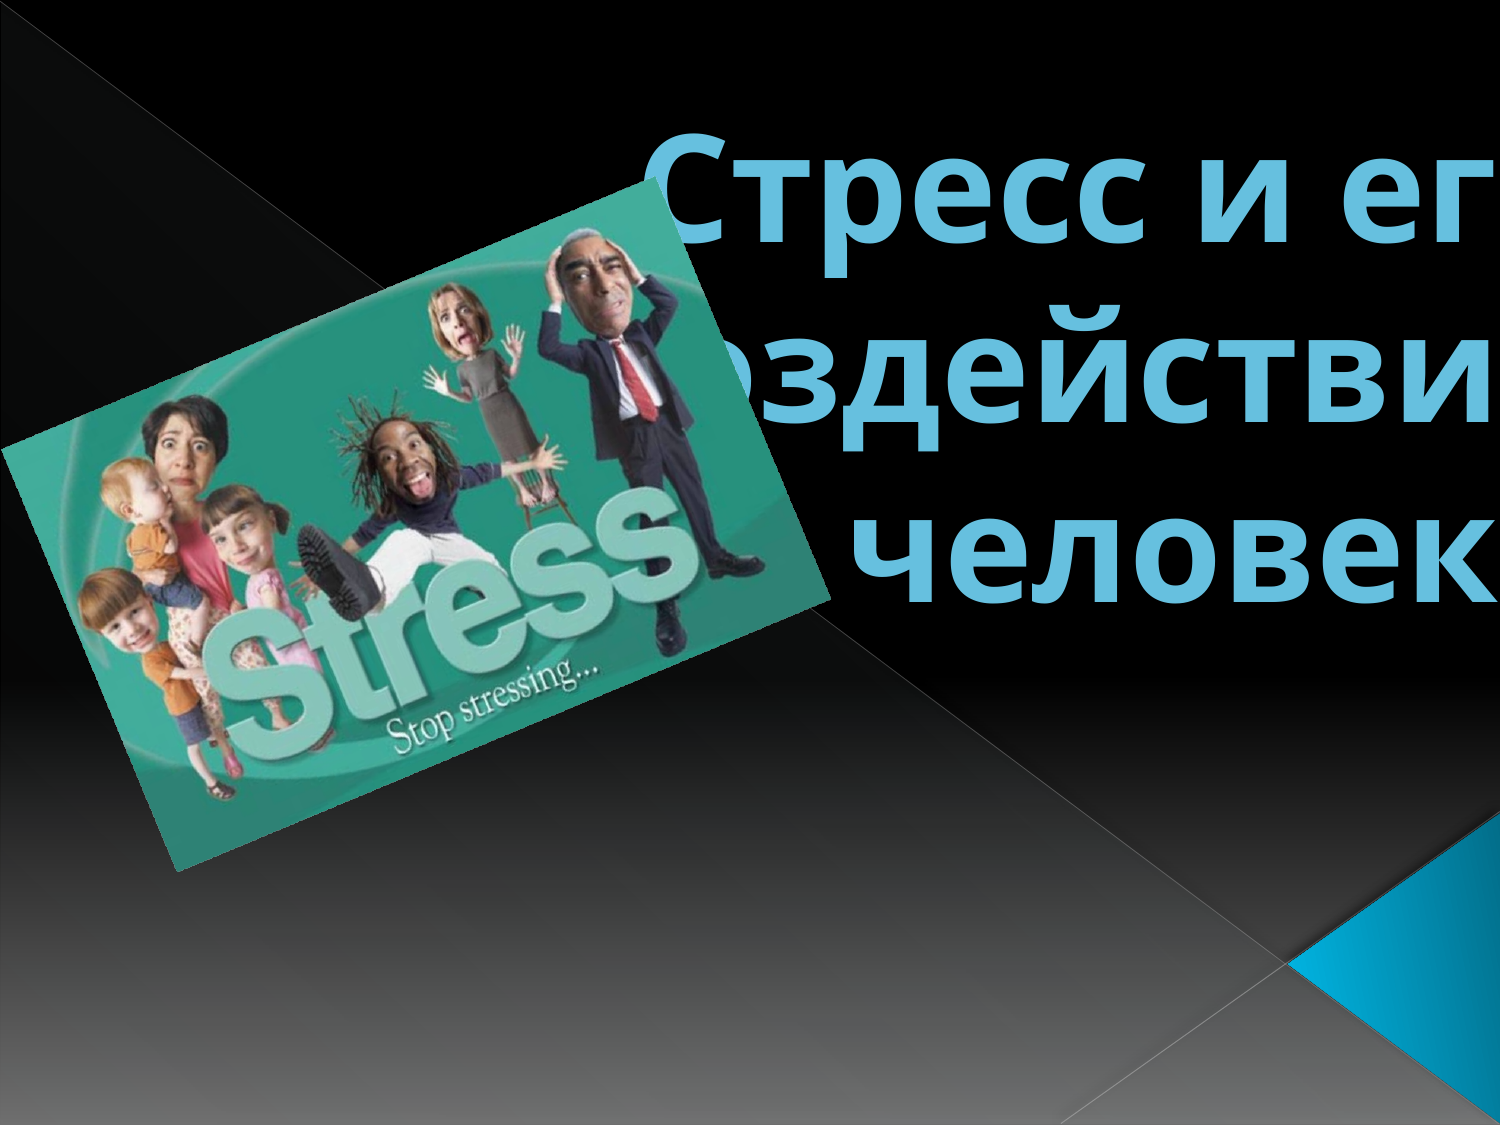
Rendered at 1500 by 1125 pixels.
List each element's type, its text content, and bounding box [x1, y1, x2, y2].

title Стресс и его воздействие на человека [774, 398, 1500, 640]
picture [2, 177, 830, 871]
